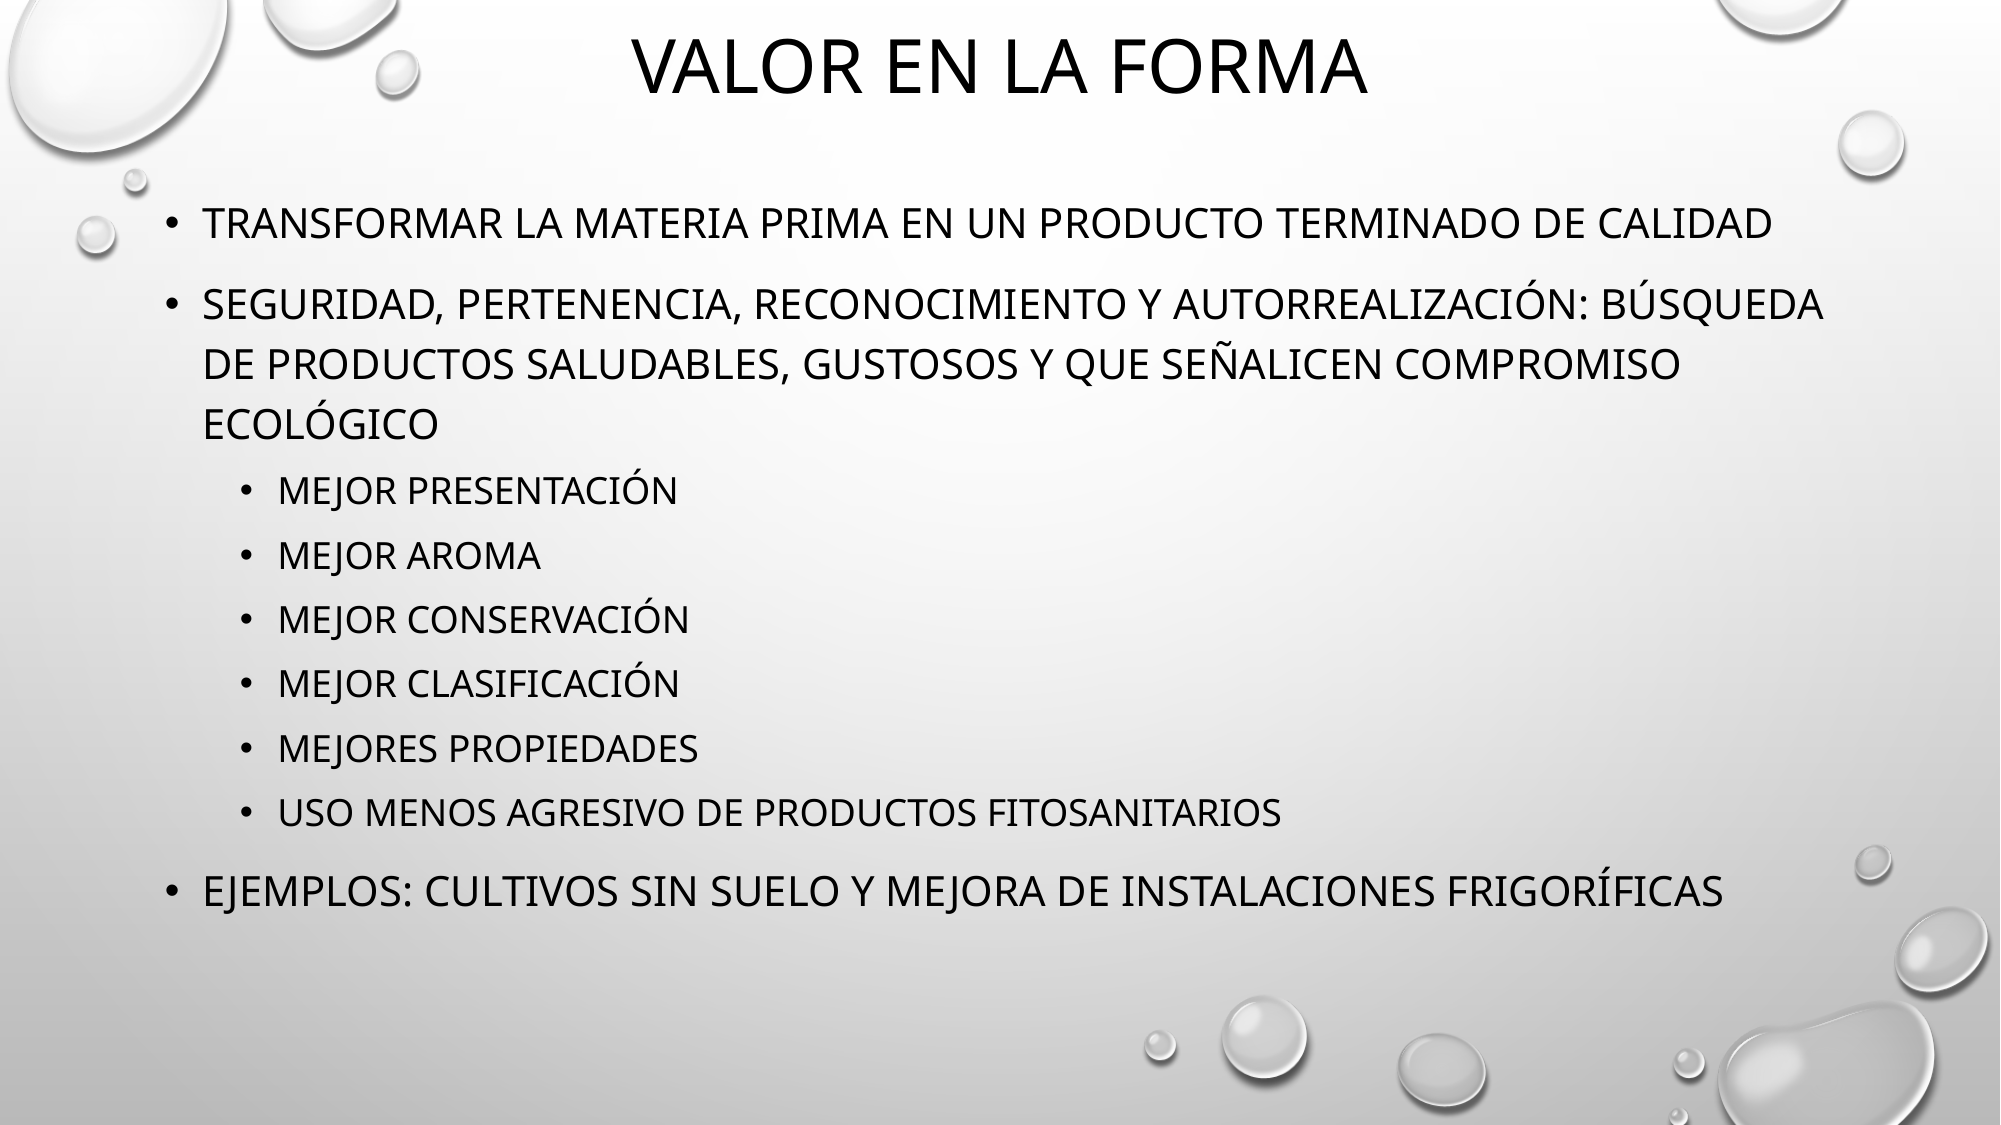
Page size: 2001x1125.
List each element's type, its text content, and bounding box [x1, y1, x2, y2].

picture [0, 0, 2000, 1125]
list Transformar la materia prima en un producto terminado de calidad Seguridad, pertenencia, reconocimiento y autorrealización: búsqueda de productos saludables, gustosos y que señalicen compromiso ecológico Mejor presentación Mejor aroma Mejor conservación Mejor clasificación Mejores propiedades Uso menos agresivo de productos fitosanitarios Ejemplos: cultivos sin suelo y mejora de instalaciones frigoríficas [149, 179, 1850, 950]
title Valor en la forma [149, 0, 1851, 140]
